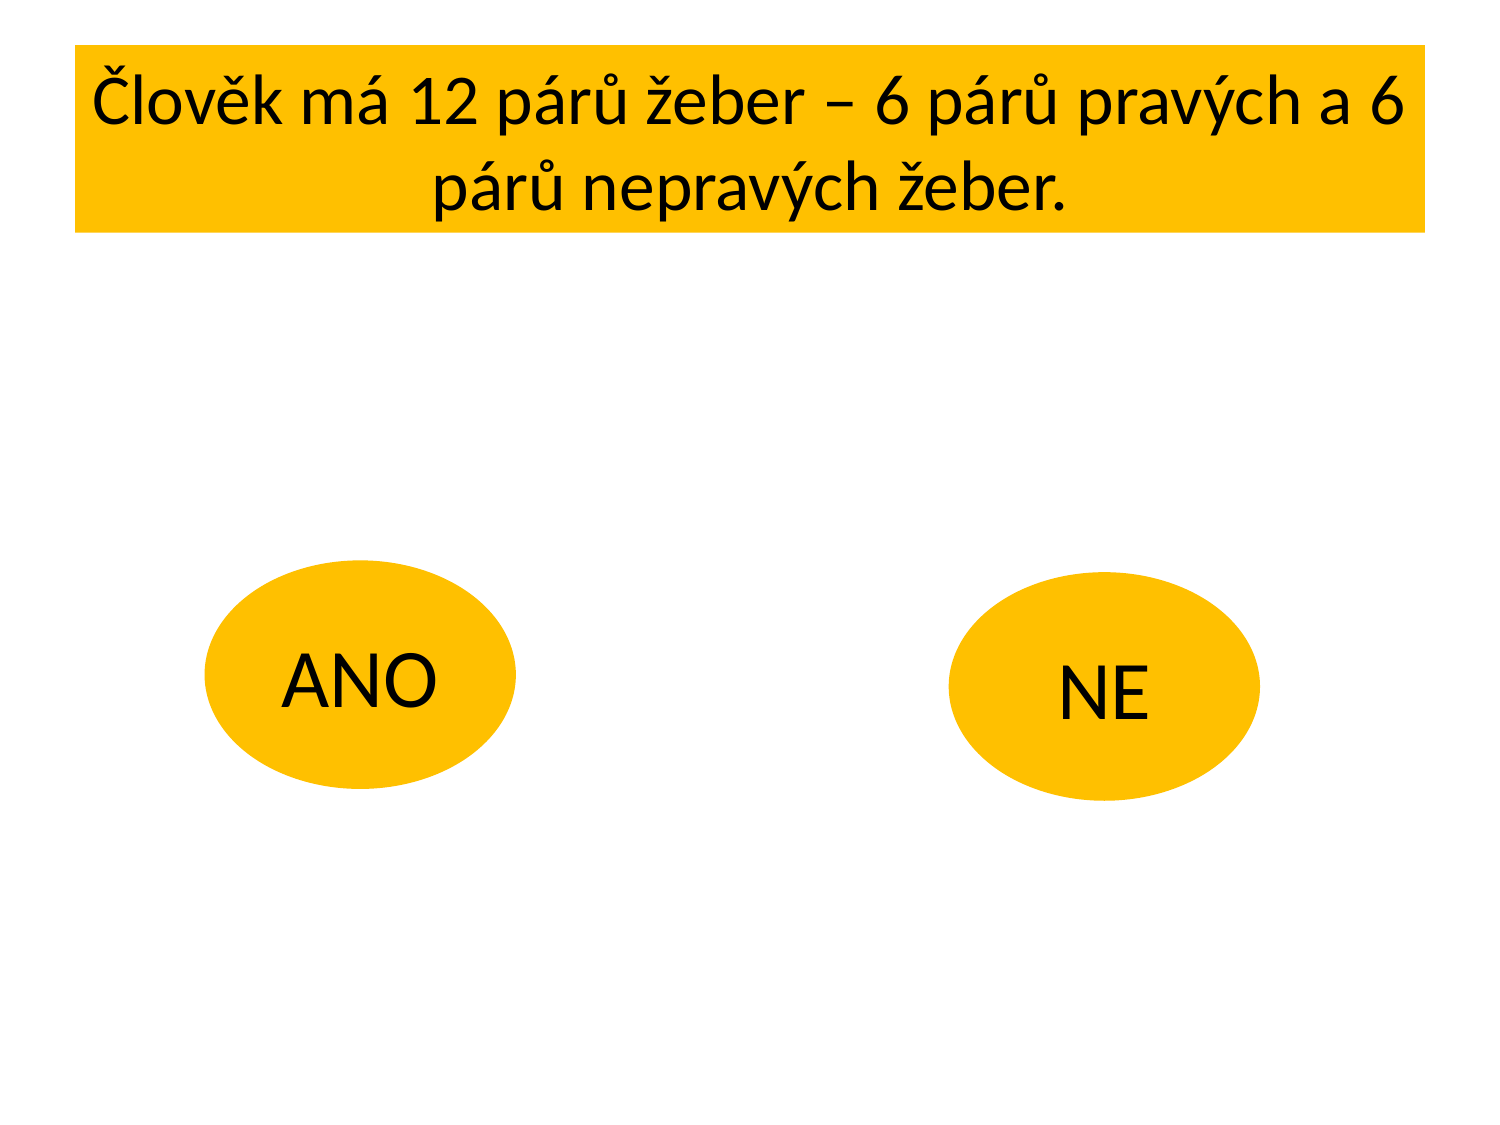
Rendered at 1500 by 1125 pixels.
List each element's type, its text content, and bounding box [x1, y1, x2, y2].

title Člověk má 12 párů žeber – 6 párů pravých a 6 párů nepravých žeber. [75, 45, 1425, 233]
text_box ANO [204, 560, 516, 789]
text_box NE [948, 572, 1261, 801]
